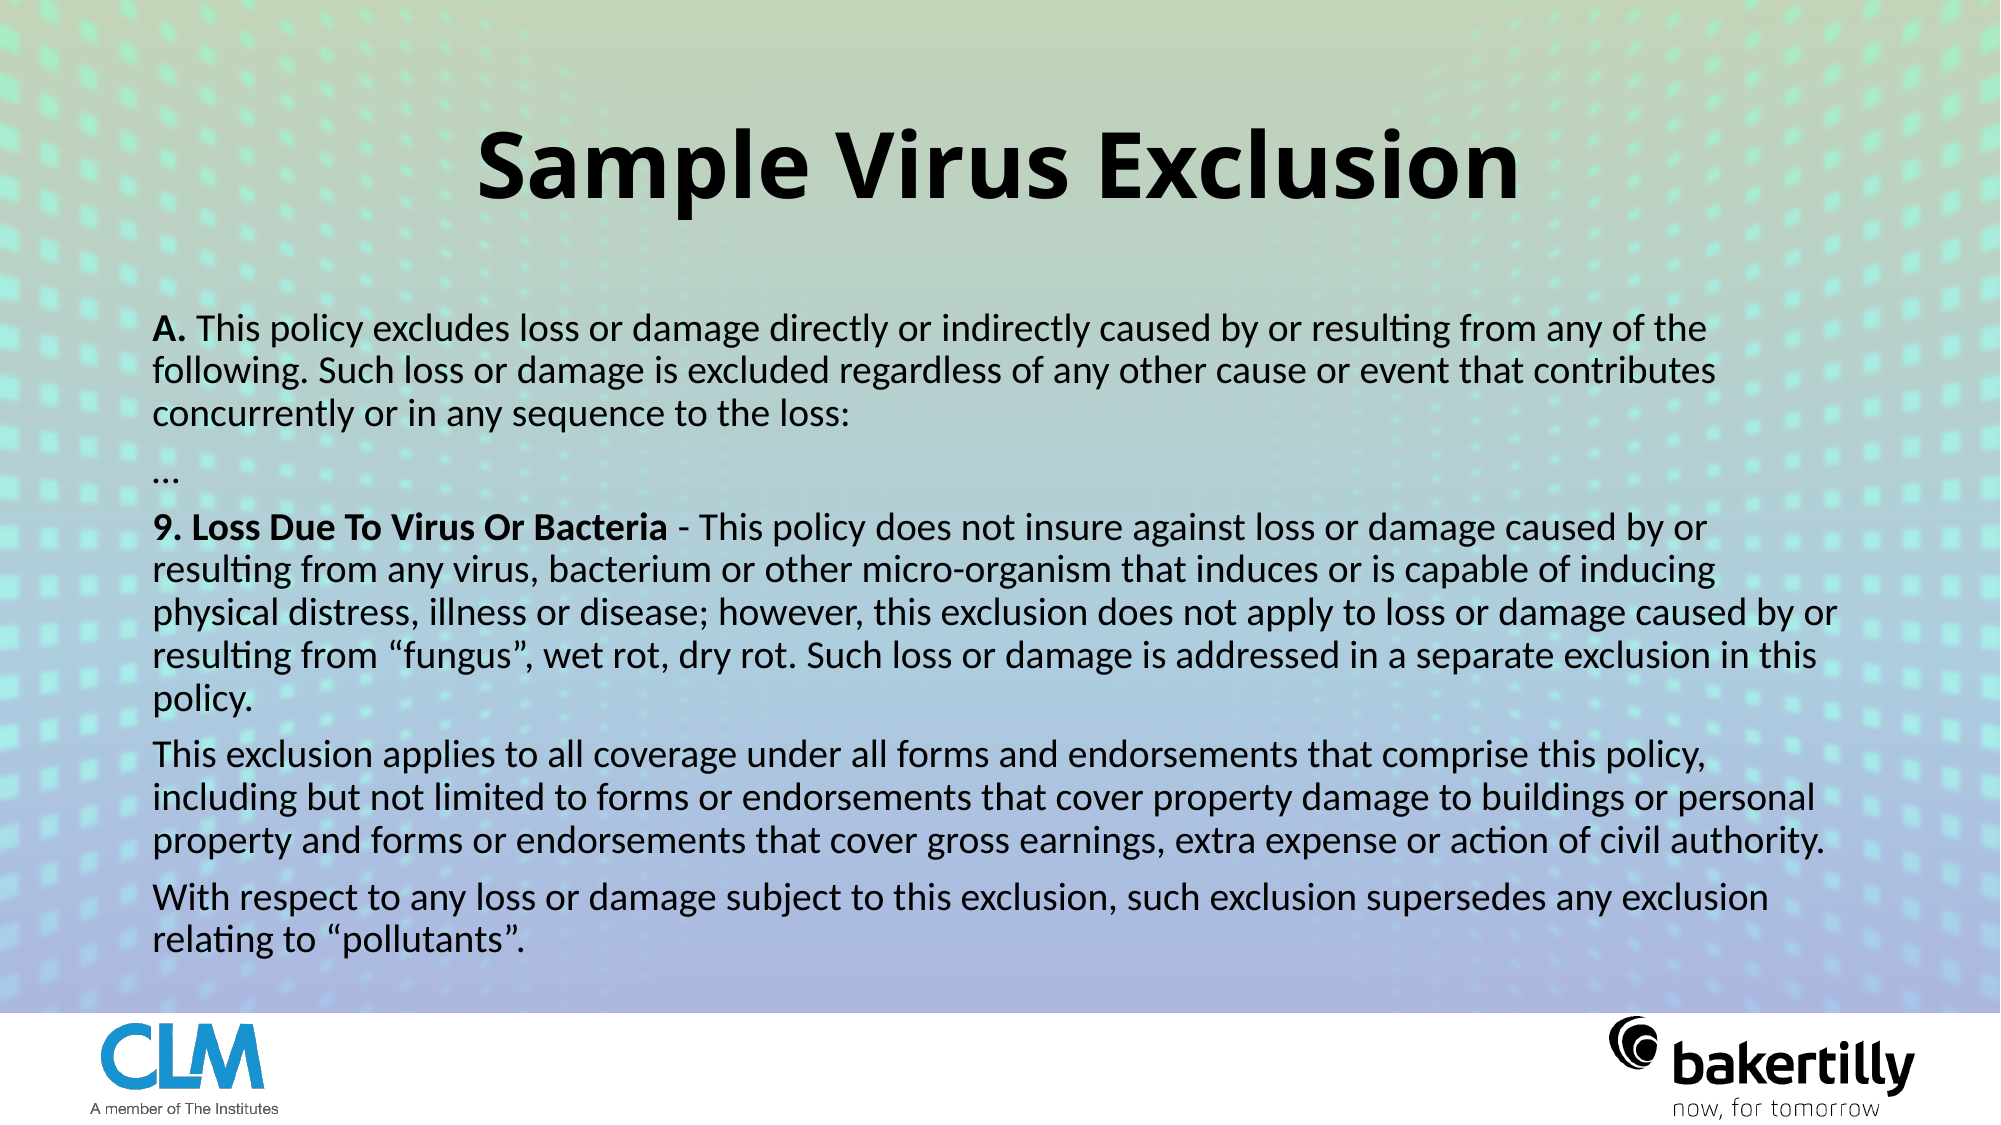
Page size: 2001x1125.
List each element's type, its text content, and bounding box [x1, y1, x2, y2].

picture [90, 1023, 278, 1114]
title Sample Virus Exclusion [137, 59, 1863, 278]
list A. This policy excludes loss or damage directly or indirectly caused by or resulting from any of the following. Such loss or damage is excluded regardless of any other cause or event that contributes concurrently or in any sequence to the loss: … 9. Loss Due To Virus Or Bacteria - This policy does not insure against loss or damage caused by or resulting from any virus, bacterium or other micro-organism that induces or is capable of inducing physical distress, illness or disease; however, this exclusion does not apply to loss or damage caused by or resulting from “fungus”, wet rot, dry rot. Such loss or damage is addressed in a separate exclusion in this policy. This exclusion applies to all coverage under all forms and endorsements that comprise this policy, including but not limited to forms or endorsements that cover property damage to buildings or personal property and forms or endorsements that cover gross earnings, extra expense or action of civil authority. With respect to any loss or damage subject to this exclusion, such exclusion supersedes any exclusion relating to “pollutants”. [137, 299, 1863, 1014]
picture [1609, 1016, 1915, 1120]
